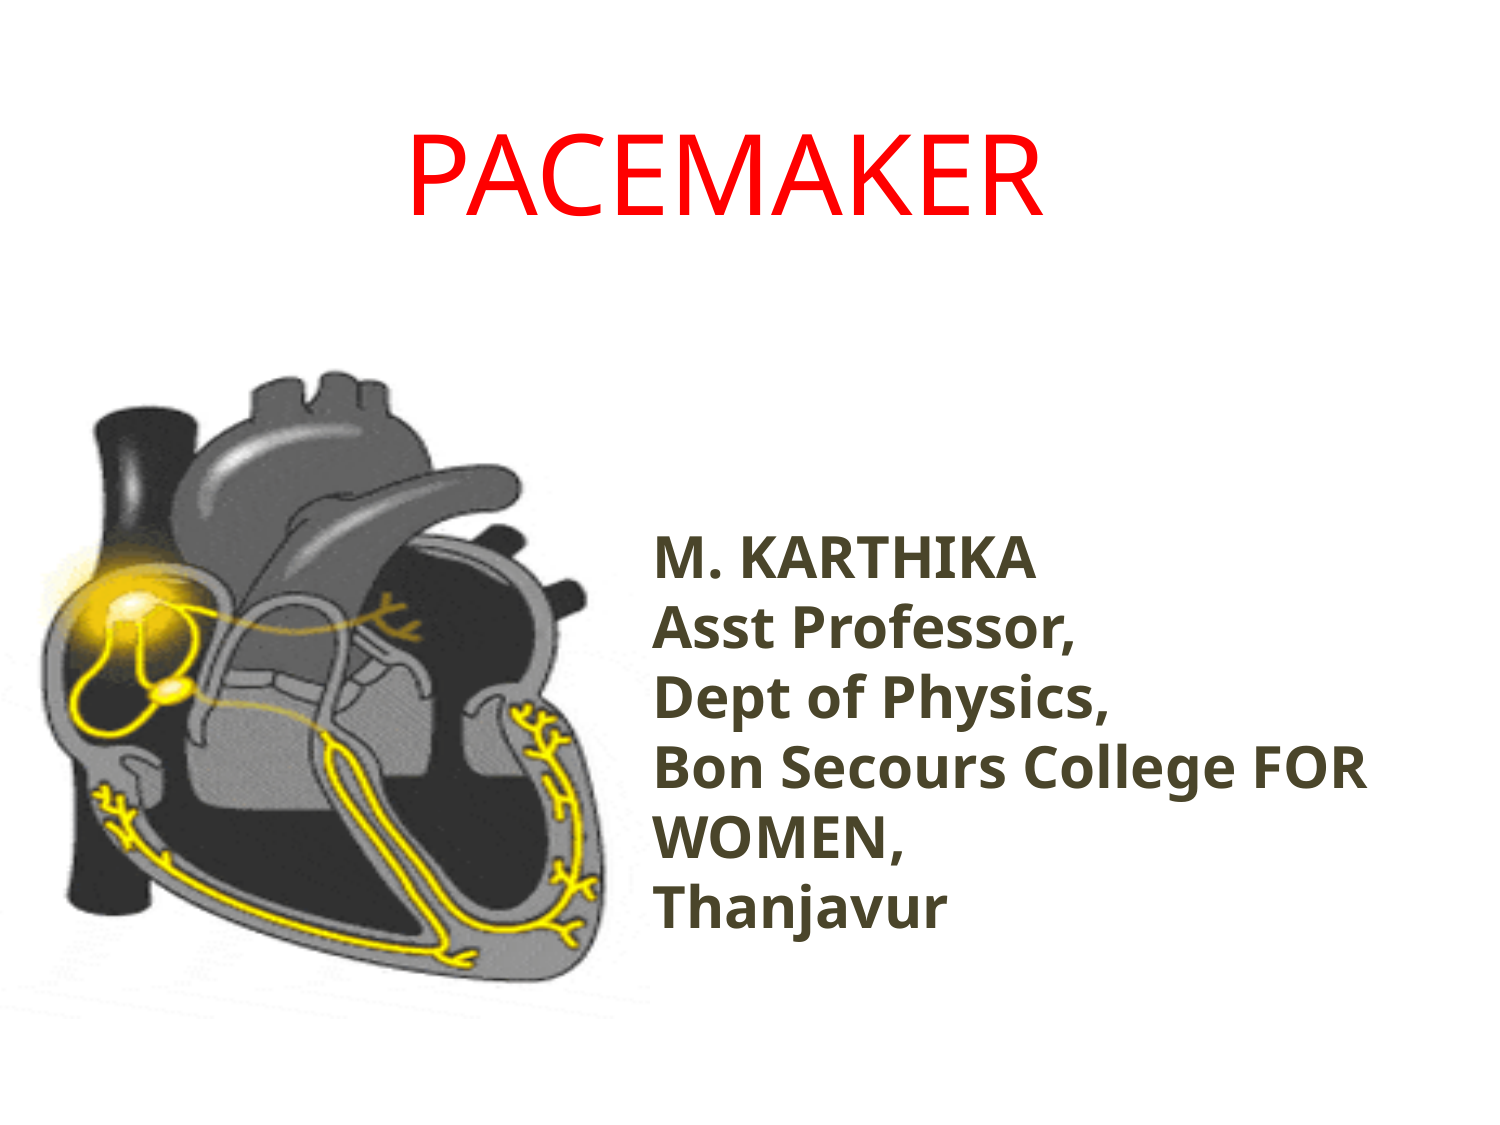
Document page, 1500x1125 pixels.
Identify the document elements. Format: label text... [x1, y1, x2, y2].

title PACEMAKER [87, 50, 1363, 292]
picture [0, 337, 651, 1019]
text_box M. KARTHIKA Asst Professor, Dept of Physics, Bon Secours College FOR WOMEN, Thanjavur [637, 512, 1500, 1108]
